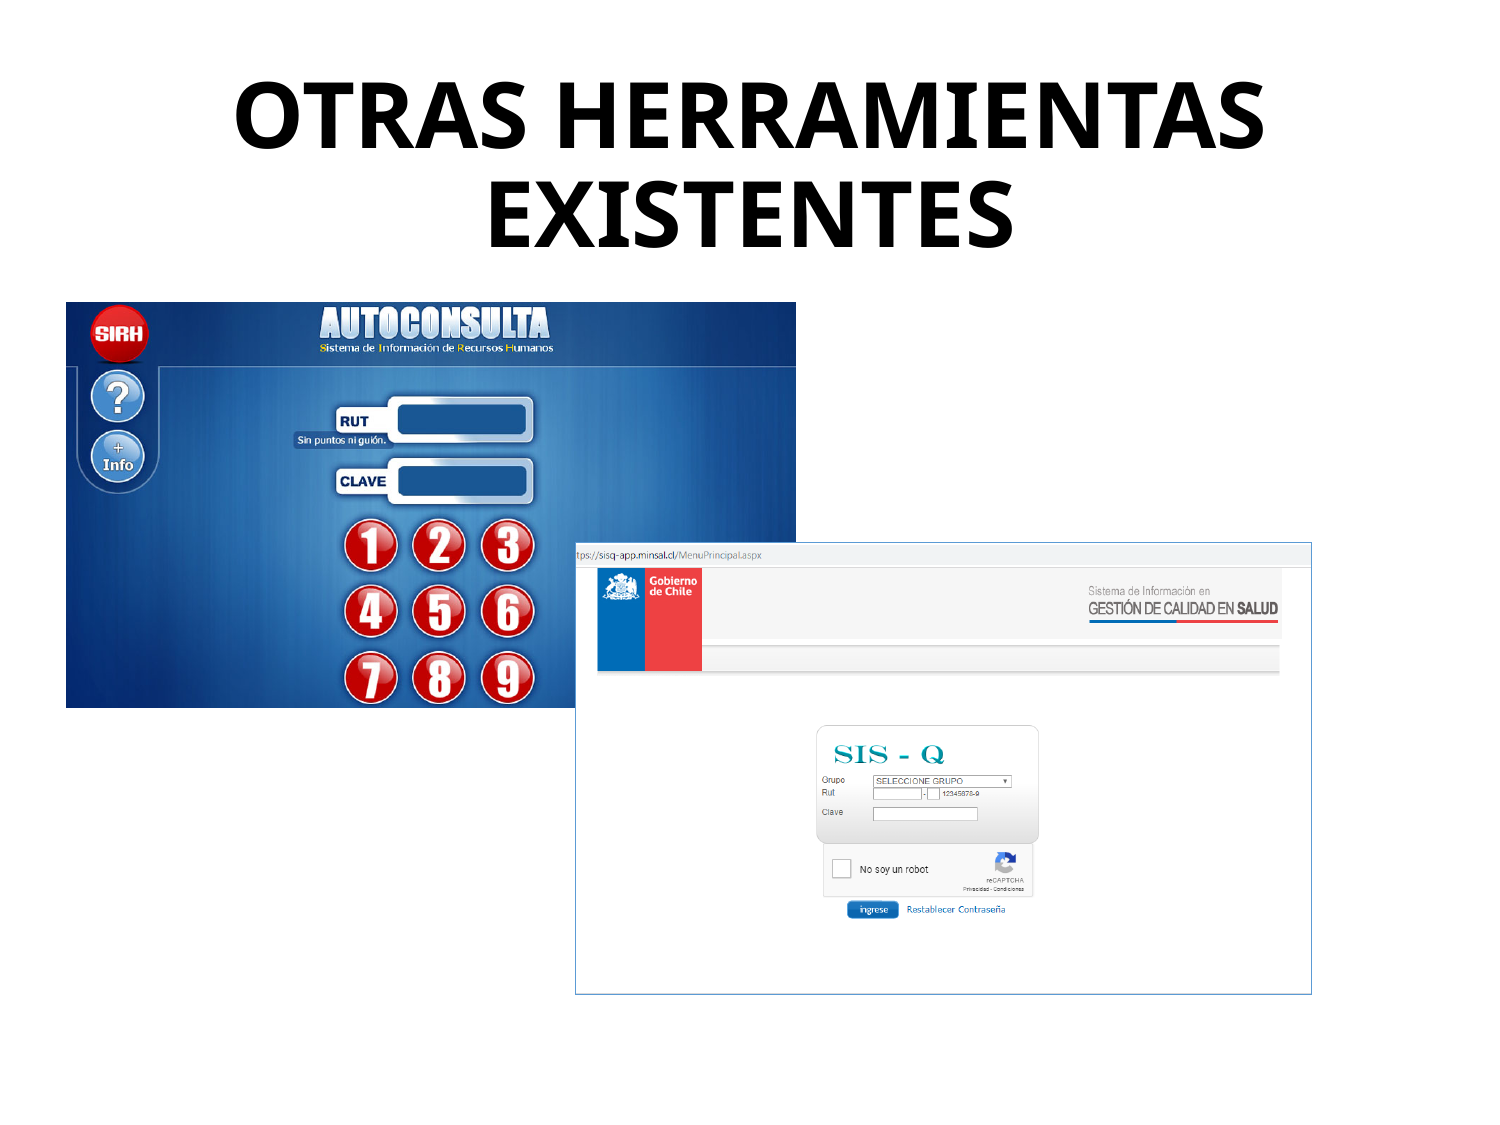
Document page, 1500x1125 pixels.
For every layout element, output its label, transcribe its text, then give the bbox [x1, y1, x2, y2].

title OTRAS HERRAMIENTAS EXISTENTES [103, 59, 1397, 278]
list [65, 301, 796, 708]
picture [575, 542, 1312, 995]
